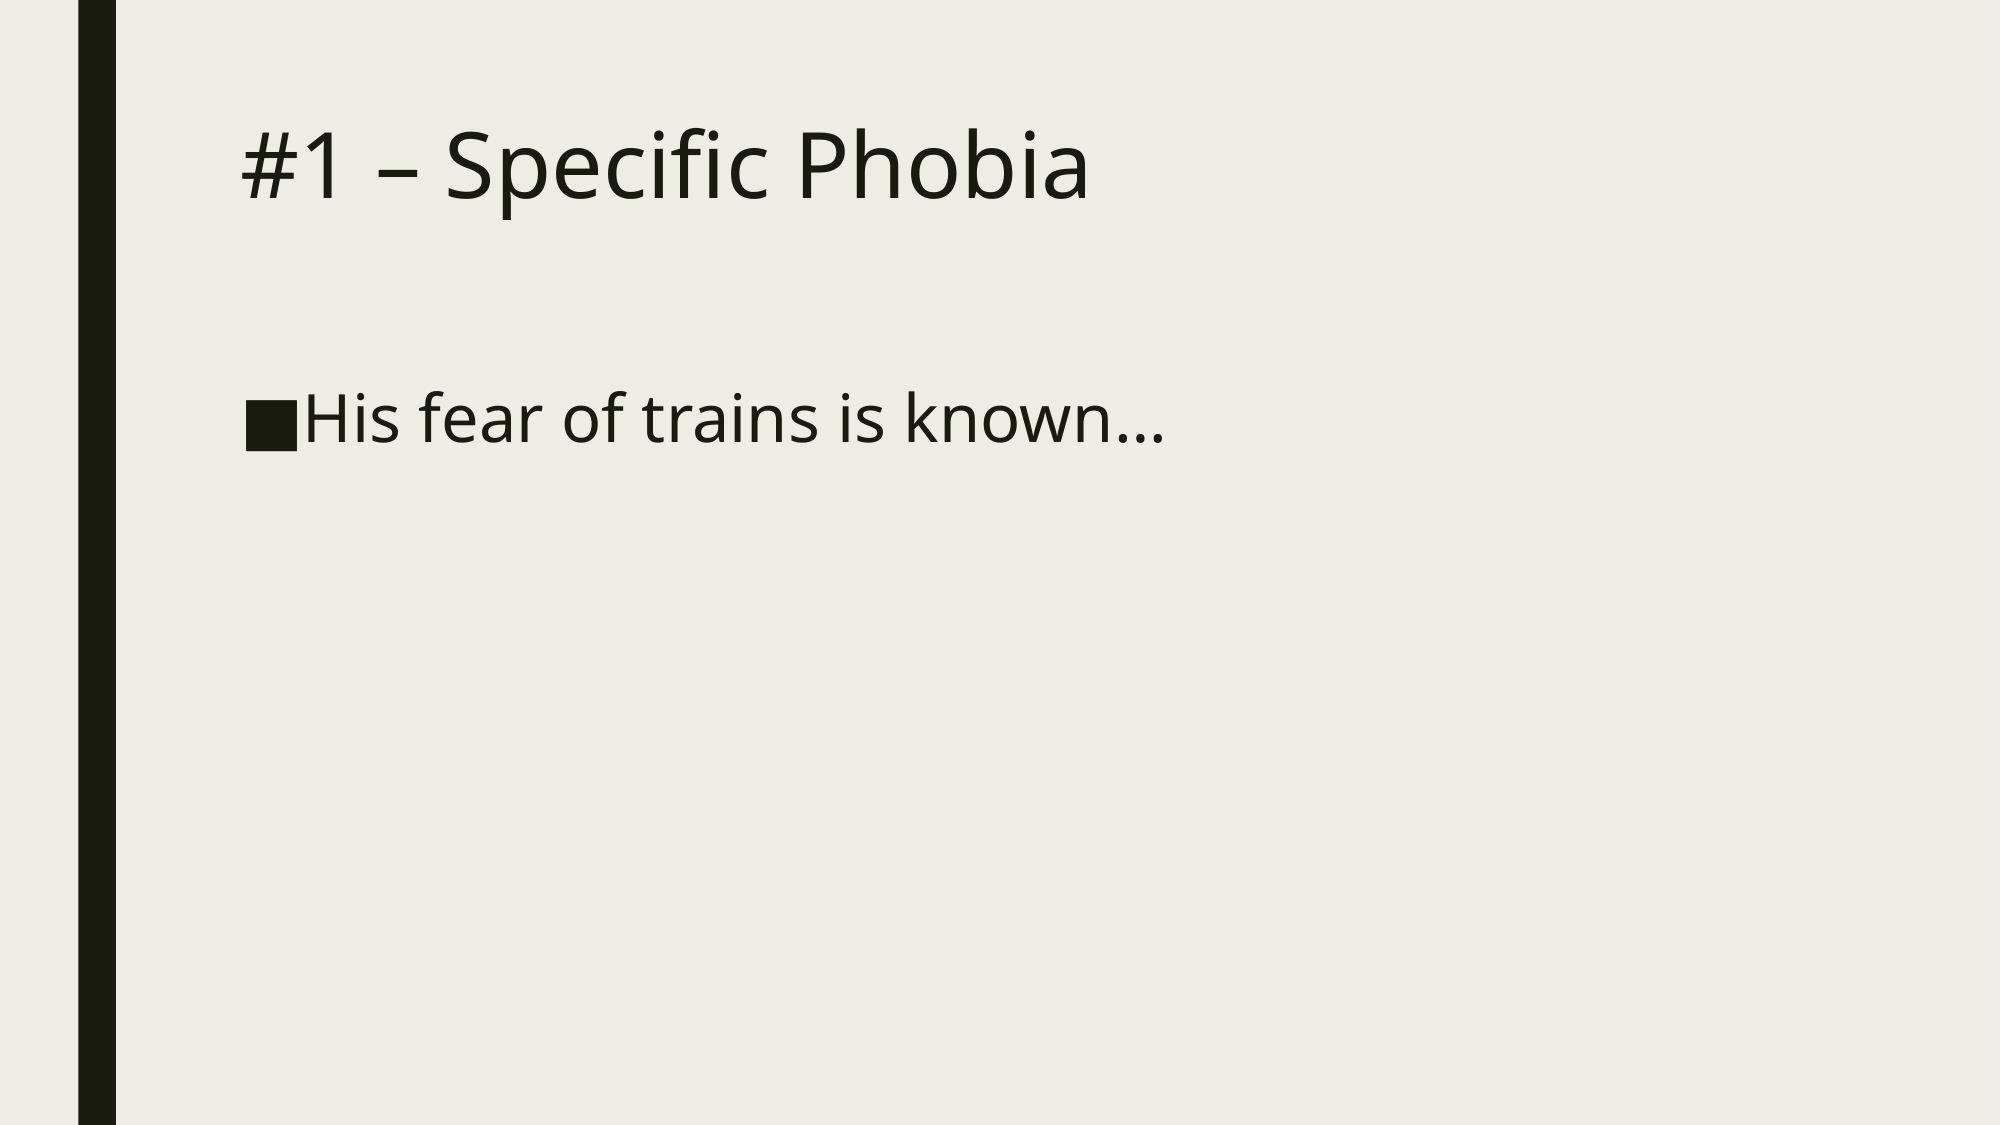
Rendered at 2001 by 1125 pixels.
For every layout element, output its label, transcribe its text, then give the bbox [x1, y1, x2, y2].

title #1 – Specific Phobia [225, 112, 1800, 357]
list His fear of trains is known… [225, 375, 1800, 963]
